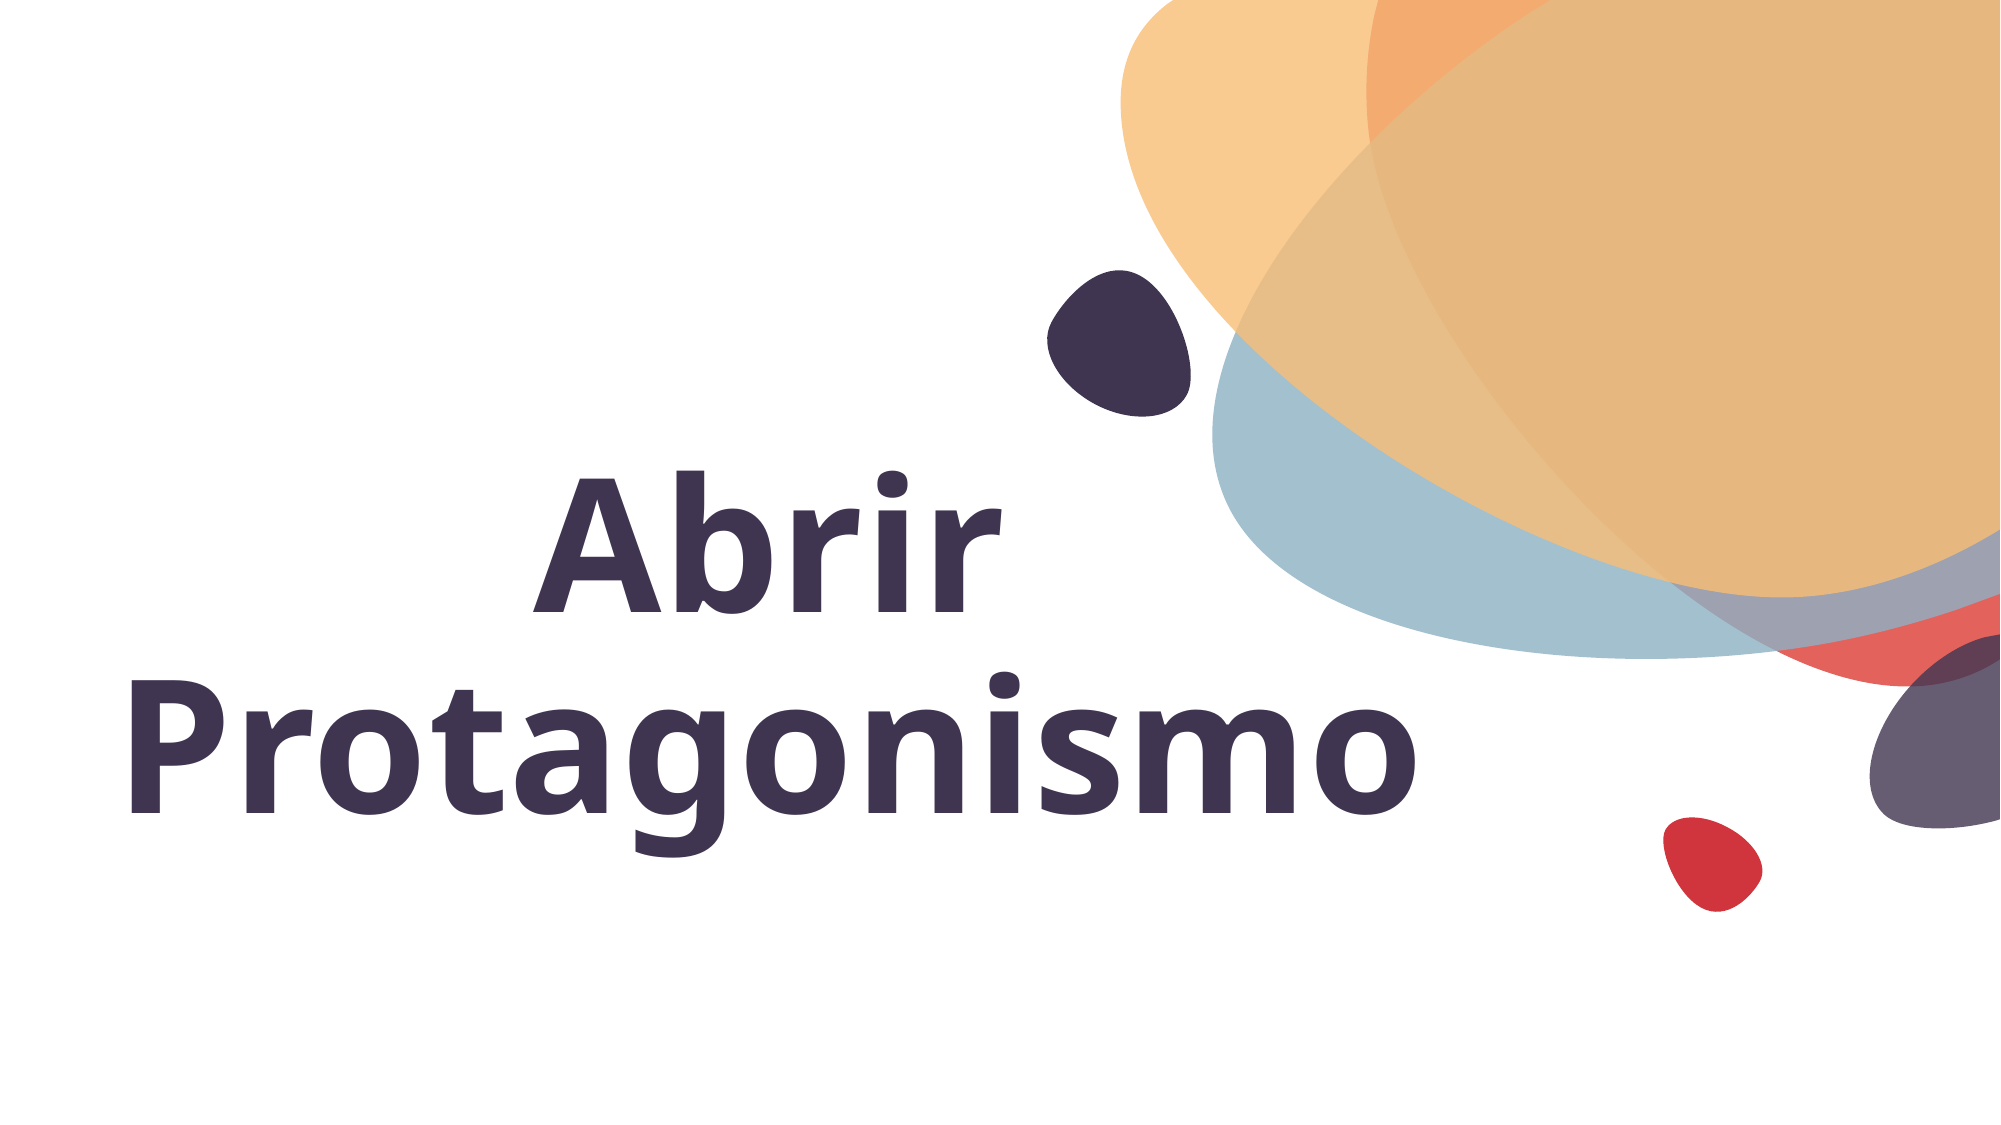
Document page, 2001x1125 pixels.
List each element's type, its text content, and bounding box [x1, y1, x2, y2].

text_box [114, 527, 1686, 1024]
text_box Abrir Protagonismo [78, 444, 1461, 1024]
